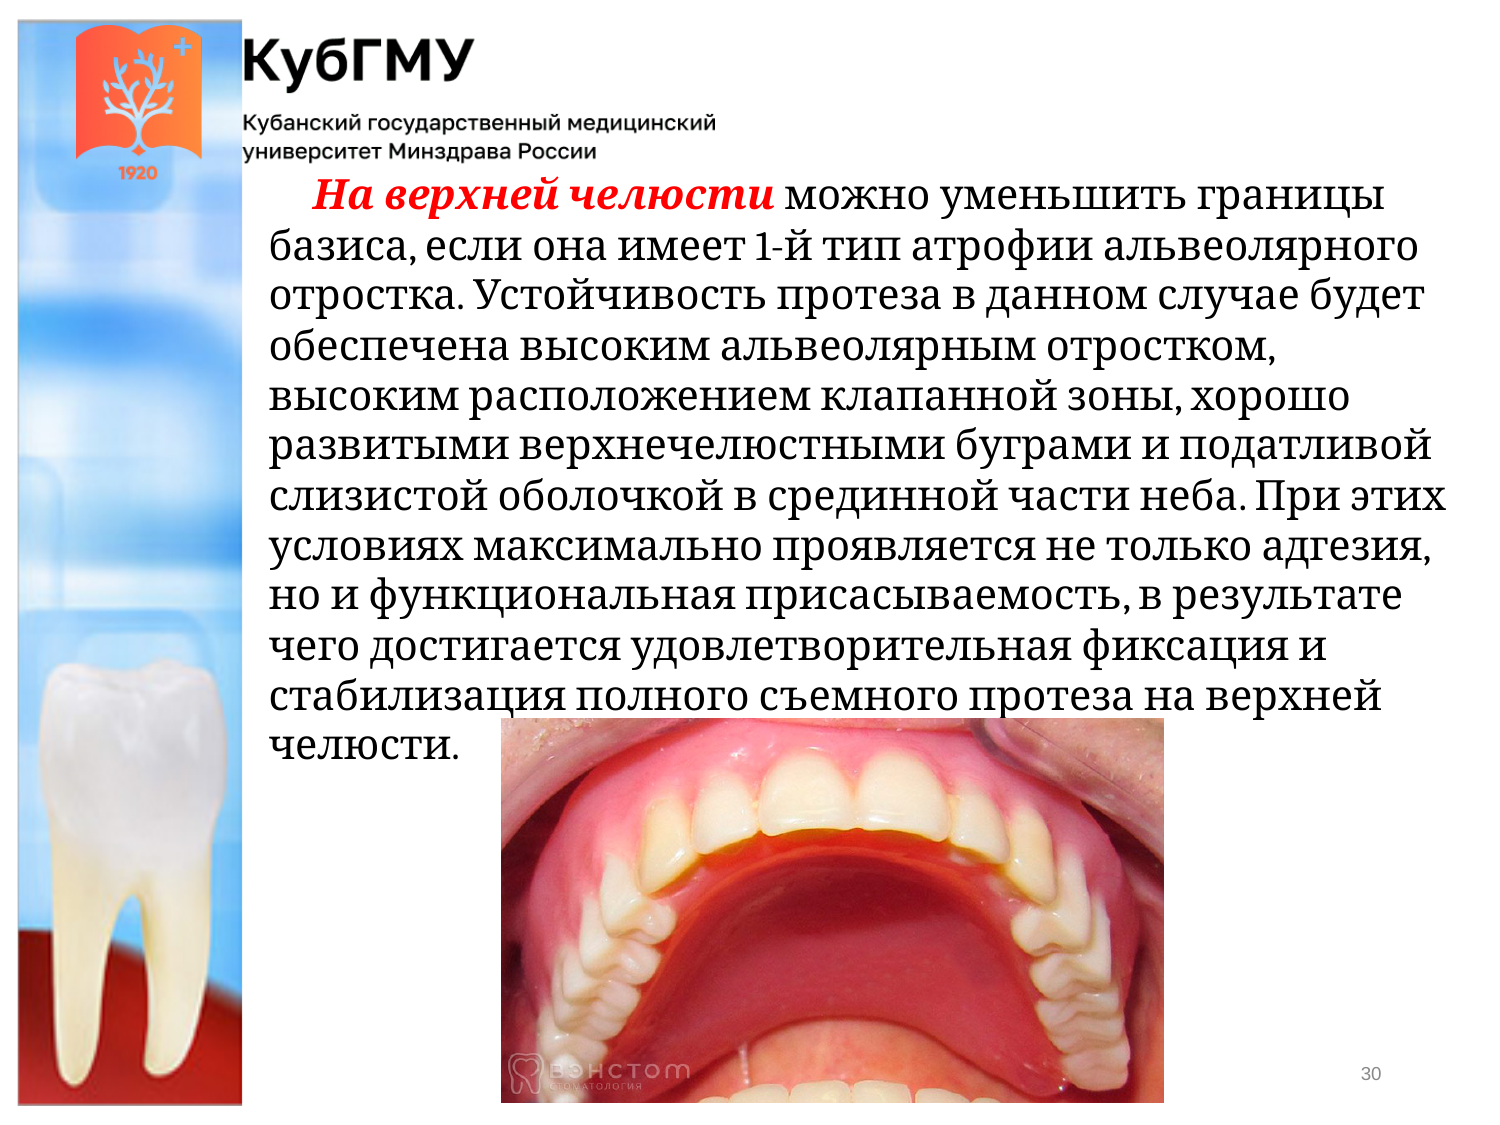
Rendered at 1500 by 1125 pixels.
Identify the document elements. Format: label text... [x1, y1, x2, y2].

picture [17, 18, 715, 1106]
picture [501, 718, 1164, 1103]
slide_number 30 [1164, 1042, 1397, 1103]
text_box На верхней челюсти можно уменьшить границы базиса, если она имеет 1-й тип атрофии альвеолярного отростка. Устойчивость протеза в данном случае будет обеспечена высоким альвеолярным отростком, высоким расположением клапанной зоны, хорошо развитыми верхнечелюстными буграми и податливой слизистой оболочкой в срединной части неба. При этих условиях максимально проявляется не только адгезия, но и функциональная присасываемость, в результате чего достигается удовлетворительная фиксация и стабилизация полного съемного протеза на верхней челюсти. [253, 160, 1474, 776]
